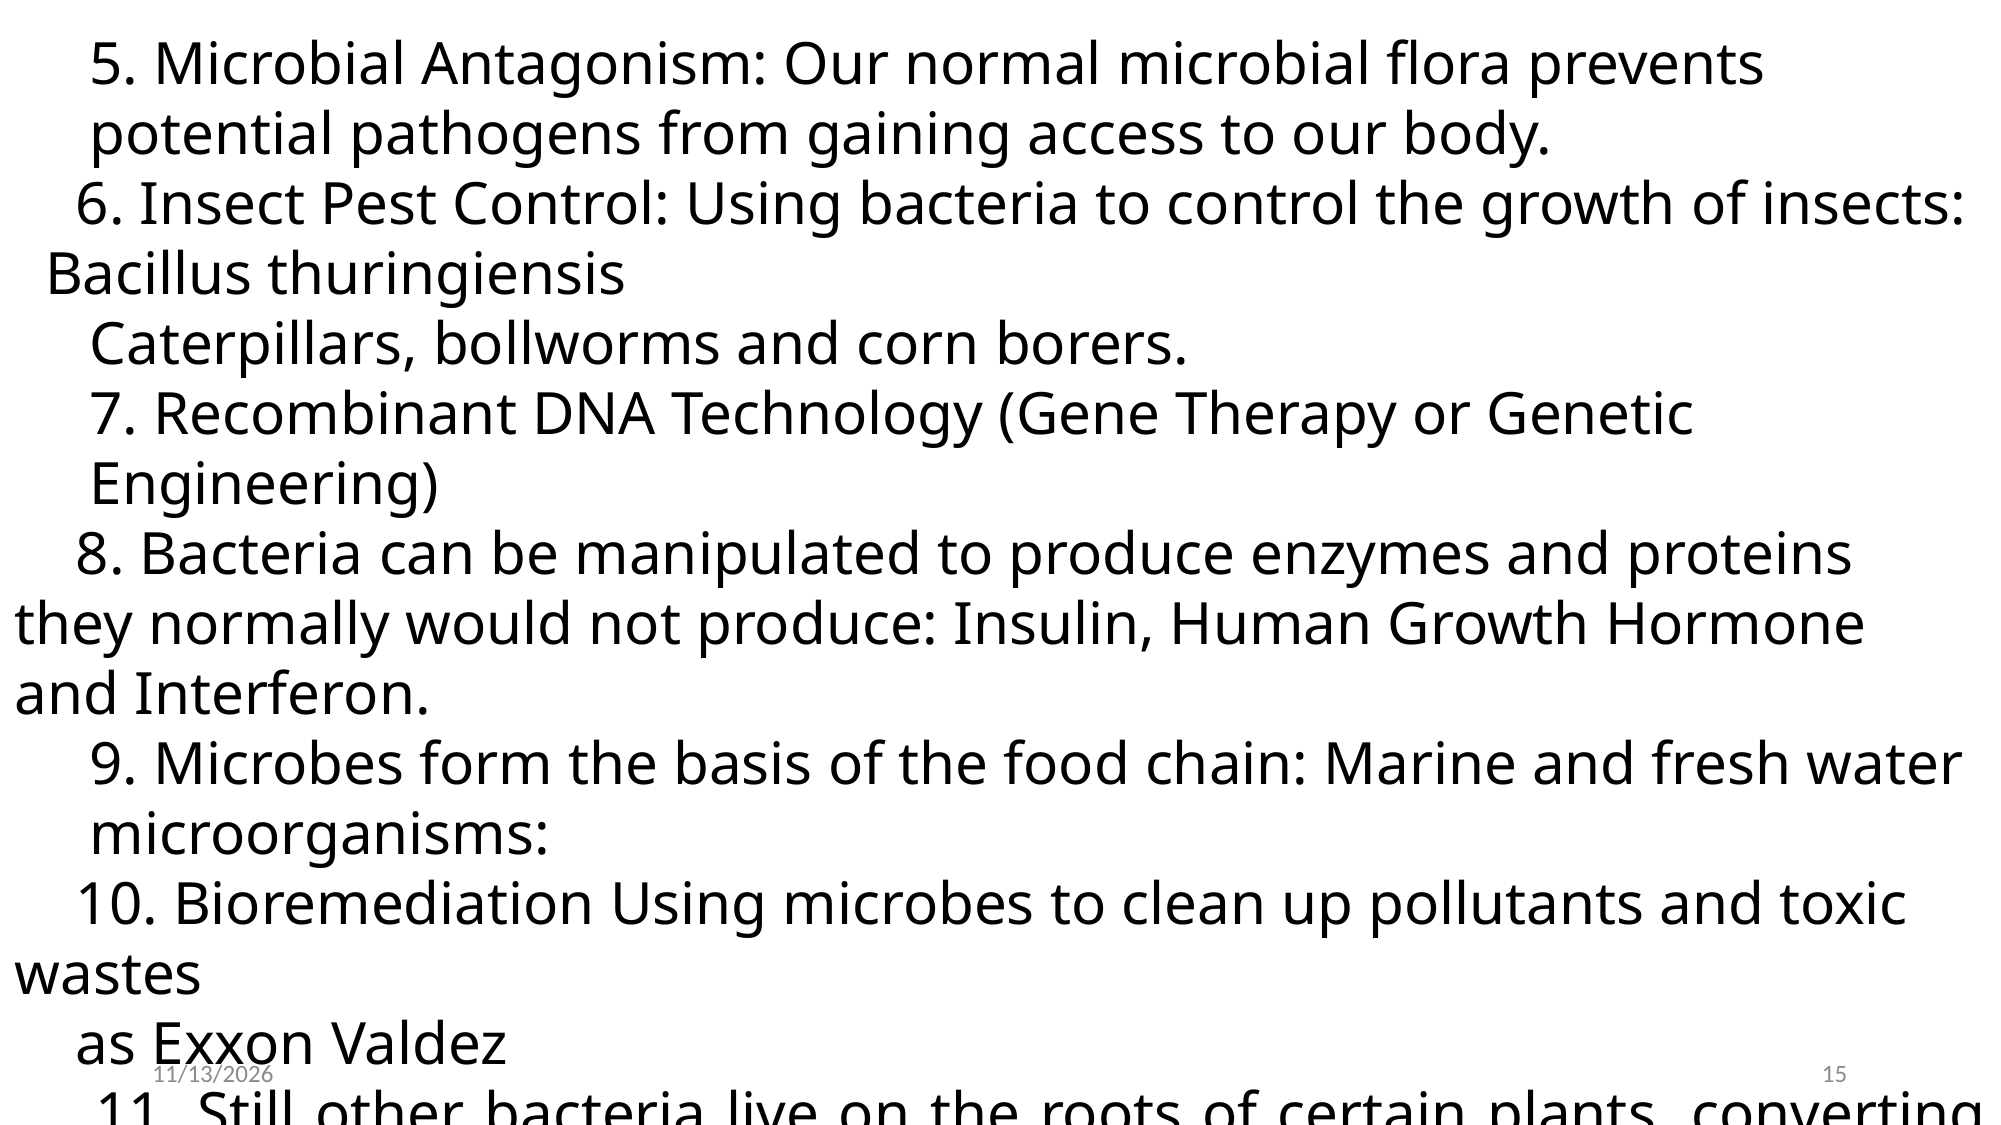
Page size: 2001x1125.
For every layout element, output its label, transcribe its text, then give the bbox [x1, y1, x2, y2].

text_box 5. Microbial Antagonism: Our normal microbial flora prevents potential pathogens from gaining access to our body. 6. Insect Pest Control: Using bacteria to control the growth of insects: Bacillus thuringiensis Caterpillars, bollworms and corn borers. 7. Recombinant DNA Technology (Gene Therapy or Genetic Engineering) 8. Bacteria can be manipulated to produce enzymes and proteins they normally would not produce: Insulin, Human Growth Hormone and Interferon. 9. Microbes form the basis of the food chain: Marine and fresh water microorganisms: 10. Bioremediation Using microbes to clean up pollutants and toxic wastes as Exxon Valdez 11. Still other bacteria live on the roots of certain plants, converting nitrogen into a usable form. [0, 18, 2000, 1125]
